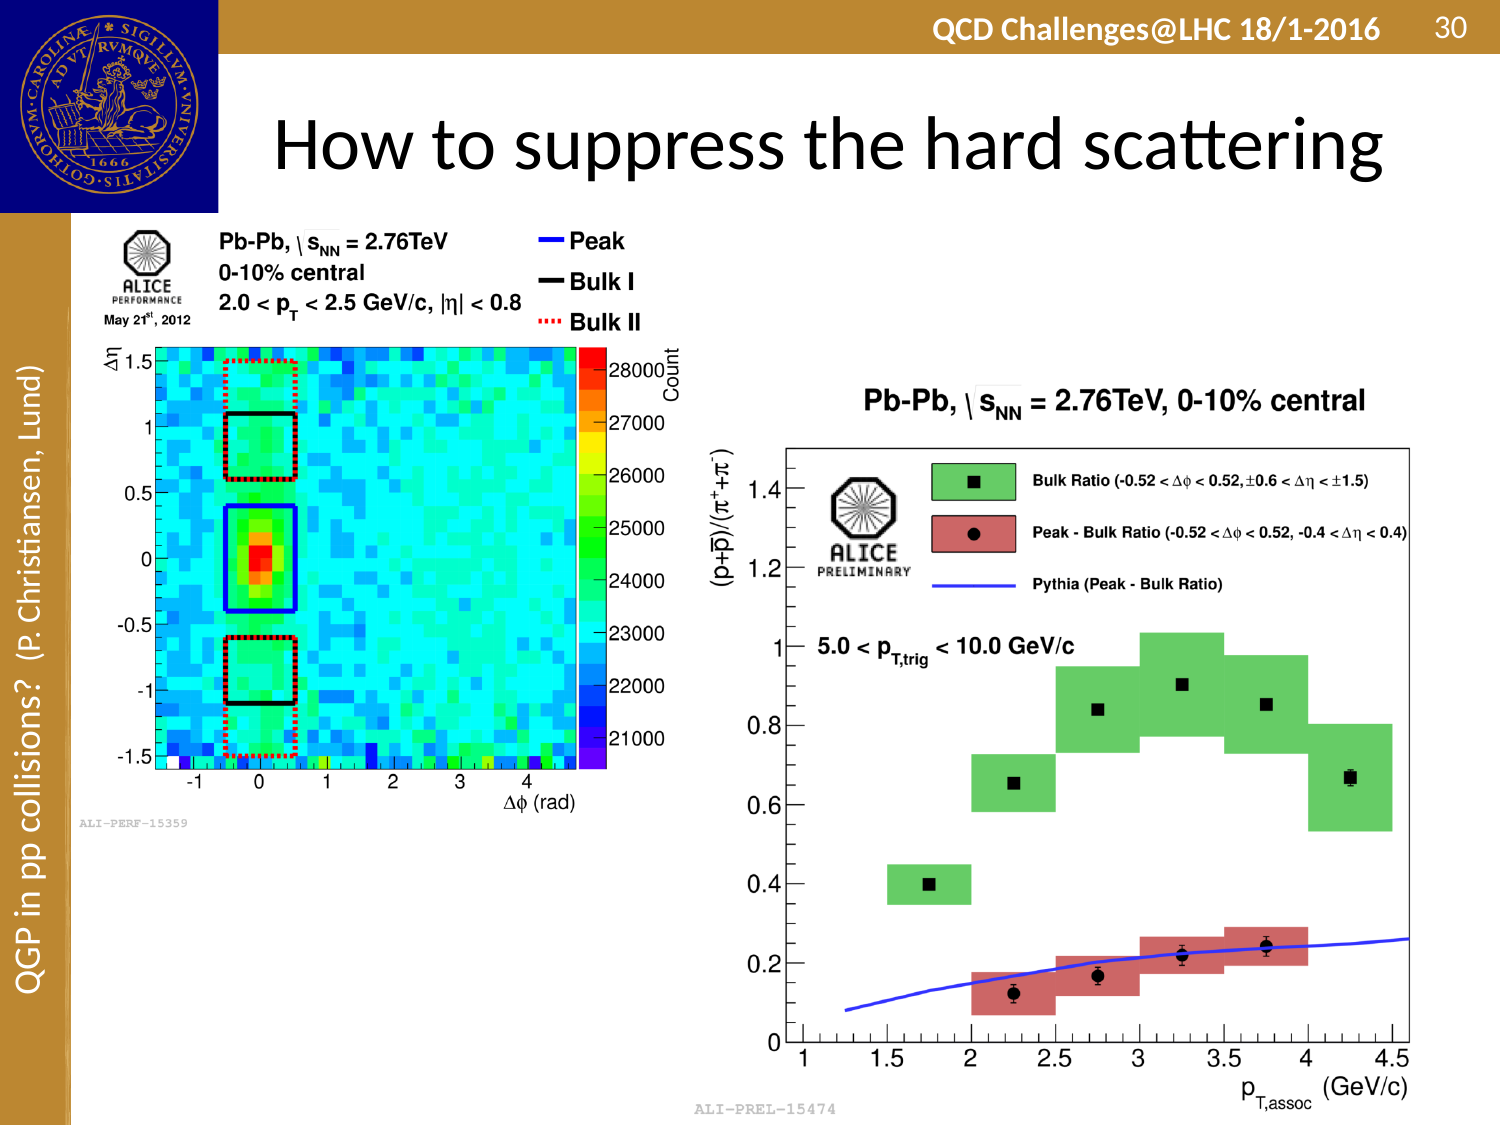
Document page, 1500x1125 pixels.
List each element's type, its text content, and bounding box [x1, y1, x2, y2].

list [690, 357, 1490, 1118]
picture [76, 219, 685, 830]
slide_number 30 [1132, 0, 1483, 56]
title How to suppress the hard scattering [234, 45, 1425, 233]
picture [0, 0, 219, 213]
